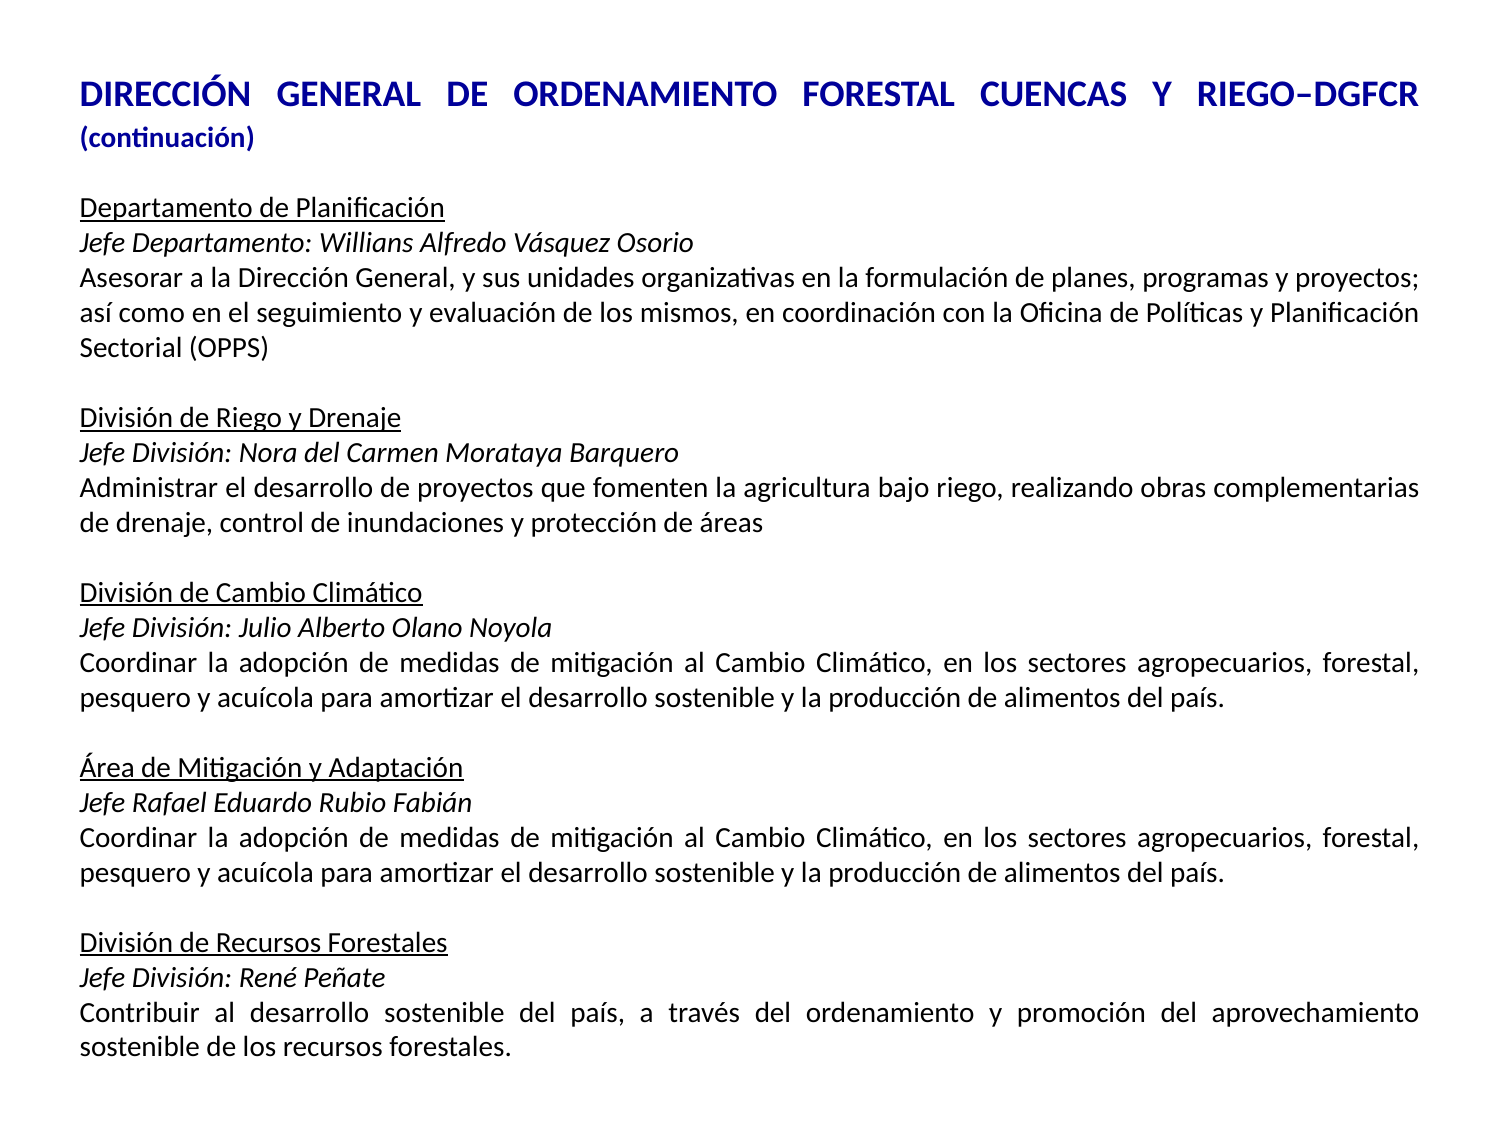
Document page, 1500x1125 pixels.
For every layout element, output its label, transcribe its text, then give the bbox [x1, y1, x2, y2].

text_box DIRECCIÓN GENERAL DE ORDENAMIENTO FORESTAL CUENCAS Y RIEGO–DGFCR (continuación) Departamento de Planificación Jefe Departamento: Willians Alfredo Vásquez Osorio Asesorar a la Dirección General, y sus unidades organizativas en la formulación de planes, programas y proyectos; así como en el seguimiento y evaluación de los mismos, en coordinación con la Oficina de Políticas y Planificación Sectorial (OPPS) División de Riego y Drenaje Jefe División: Nora del Carmen Morataya Barquero Administrar el desarrollo de proyectos que fomenten la agricultura bajo riego, realizando obras complementarias de drenaje, control de inundaciones y protección de áreas División de Cambio Climático Jefe División: Julio Alberto Olano Noyola Coordinar la adopción de medidas de mitigación al Cambio Climático, en los sectores agropecuarios, forestal, pesquero y acuícola para amortizar el desarrollo sostenible y la producción de alimentos del país. Área de Mitigación y Adaptación Jefe Rafael Eduardo Rubio Fabián Coordinar la adopción de medidas de mitigación al Cambio Climático, en los sectores agropecuarios, forestal, pesquero y acuícola para amortizar el desarrollo sostenible y la producción de alimentos del país. División de Recursos Forestales Jefe División: René Peñate Contribuir al desarrollo sostenible del país, a través del ordenamiento y promoción del aprovechamiento sostenible de los recursos forestales. [64, 54, 1436, 1071]
